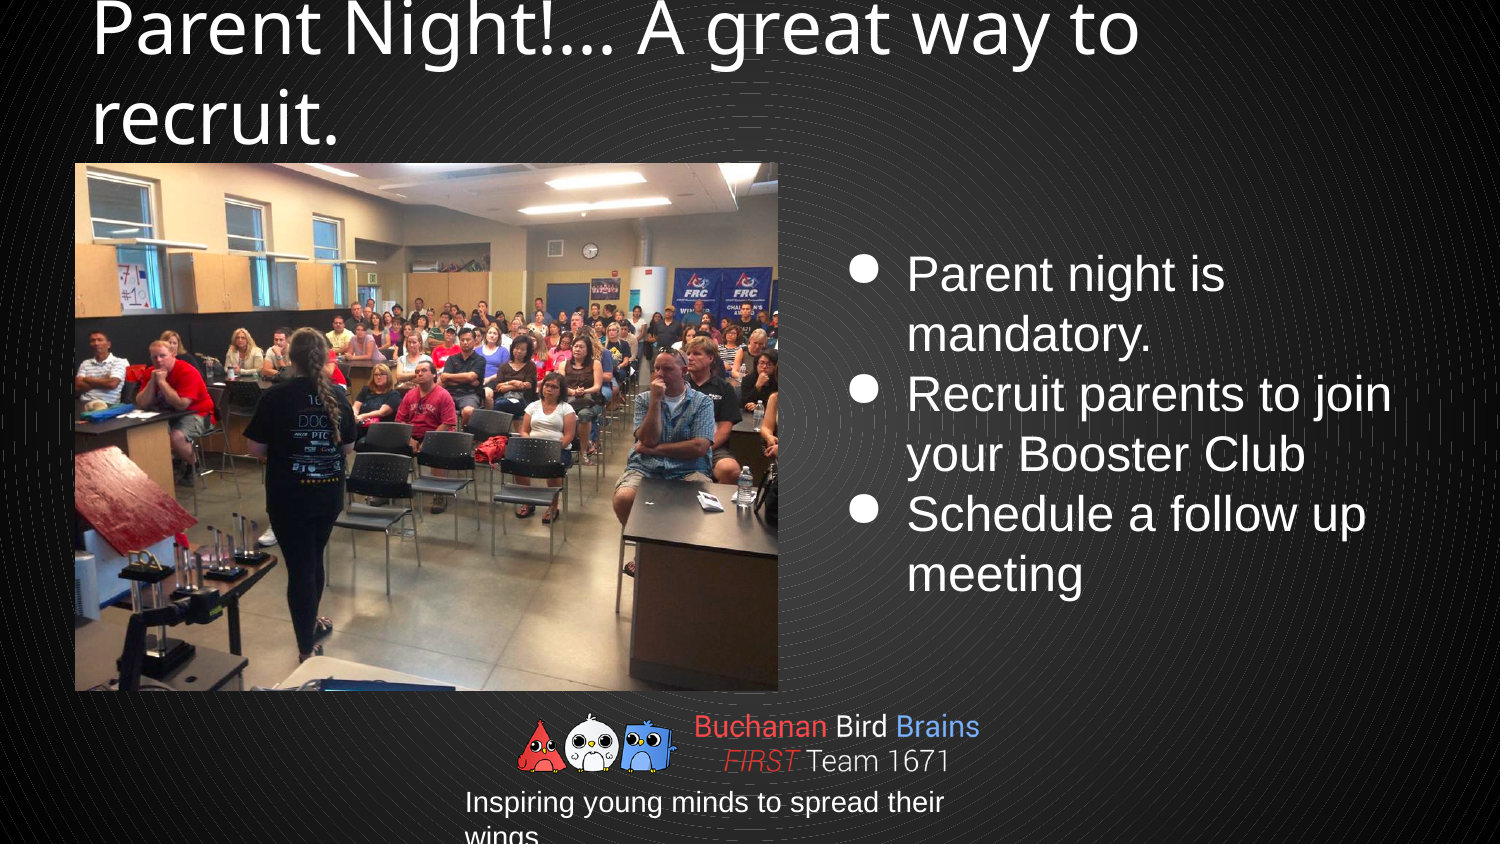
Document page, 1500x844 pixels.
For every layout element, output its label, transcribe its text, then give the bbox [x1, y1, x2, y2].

picture [74, 163, 997, 809]
text_box Inspiring young minds to spread their wings. [449, 768, 1051, 832]
text_box Parent night is mandatory. Recruit parents to join your Booster Club Schedule a follow up meeting [816, 226, 1425, 702]
title Parent Night!... A great way to recruit. [75, 33, 1425, 175]
